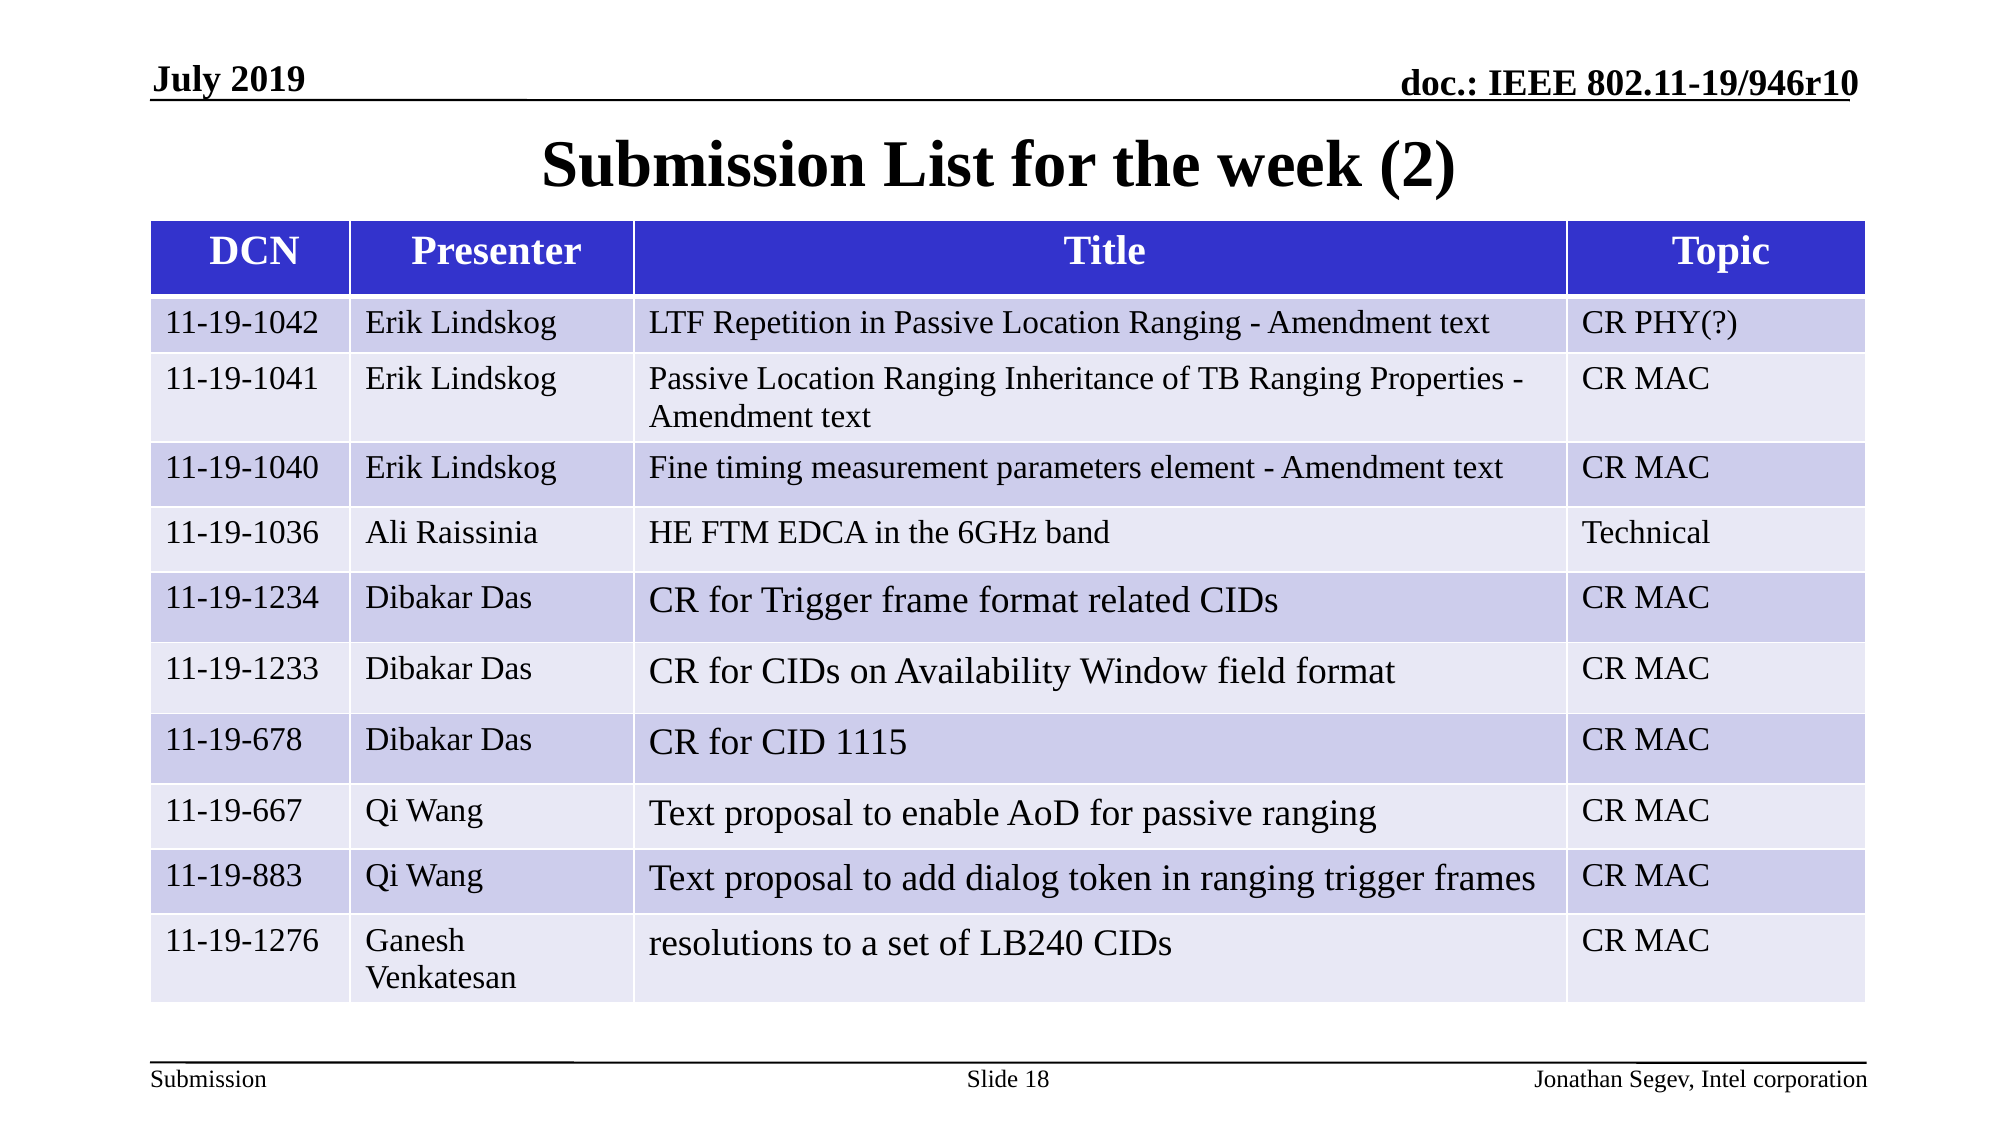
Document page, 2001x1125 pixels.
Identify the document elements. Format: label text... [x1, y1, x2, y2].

table_cell 11-19-1042 [151, 299, 349, 352]
table_cell Erik Lindskog [351, 299, 633, 352]
table_cell CR MAC [1568, 354, 1865, 441]
table_cell CR PHY(?) [1568, 299, 1865, 352]
table_cell Dibakar Das [351, 573, 633, 642]
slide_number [152, 54, 563, 100]
table_cell CR MAC [1568, 573, 1865, 642]
table_cell 11-19-1036 [151, 508, 349, 571]
table_cell 11-19-1233 [151, 643, 349, 713]
table_cell Ganesh Venkatesan [351, 915, 633, 1002]
table_cell LTF Repetition in Passive Location Ranging - Amendment text [635, 299, 1566, 352]
table_cell 11-19-1040 [151, 443, 349, 506]
table_cell HE FTM EDCA in the 6GHz band [635, 508, 1566, 571]
table_cell Erik Lindskog [351, 443, 633, 506]
table_cell resolutions to a set of LB240 CIDs [635, 915, 1566, 1002]
title Submission List for the week (2) [149, 112, 1850, 209]
table_cell Qi Wang [351, 850, 633, 913]
table_cell Ali Raissinia [351, 508, 633, 571]
table_cell Technical [1568, 508, 1865, 571]
table_cell Passive Location Ranging Inheritance of TB Ranging Properties - Amendment text [635, 354, 1566, 441]
table_cell 11-19-1234 [151, 573, 349, 642]
table_cell CR for Trigger frame format related CIDs [635, 573, 1566, 642]
table_cell Text proposal to add dialog token in ranging trigger frames [635, 850, 1566, 913]
table_cell CR MAC [1568, 850, 1865, 913]
table_cell CR MAC [1568, 443, 1865, 506]
table_cell CR MAC [1568, 714, 1865, 783]
table_header Presenter [351, 221, 633, 294]
table_cell Text proposal to enable AoD for passive ranging [635, 785, 1566, 848]
table_cell CR MAC [1568, 915, 1865, 1002]
table_cell 11-19-678 [151, 714, 349, 783]
table_cell 11-19-1041 [151, 354, 349, 441]
table_cell CR MAC [1568, 643, 1865, 713]
table_header DCN [151, 221, 349, 294]
table_cell Dibakar Das [351, 714, 633, 783]
table_cell Erik Lindskog [351, 354, 633, 441]
table_cell CR for CID 1115 [635, 714, 1566, 783]
slide_number Slide 18 [950, 1061, 1067, 1123]
table_cell 11-19-883 [151, 850, 349, 913]
table_cell Fine timing measurement parameters element - Amendment text [635, 443, 1566, 506]
footer Jonathan Segev, Intel corporation [1171, 1061, 1869, 1093]
table_cell Qi Wang [351, 785, 633, 848]
table_cell CR for CIDs on Availability Window field format [635, 643, 1566, 713]
table_header Title [635, 221, 1566, 294]
table_header Topic [1568, 221, 1865, 294]
table_cell Dibakar Das [351, 643, 633, 713]
table_cell 11-19-667 [151, 785, 349, 848]
table_cell CR MAC [1568, 785, 1865, 848]
table_cell 11-19-1276 [151, 915, 349, 1002]
